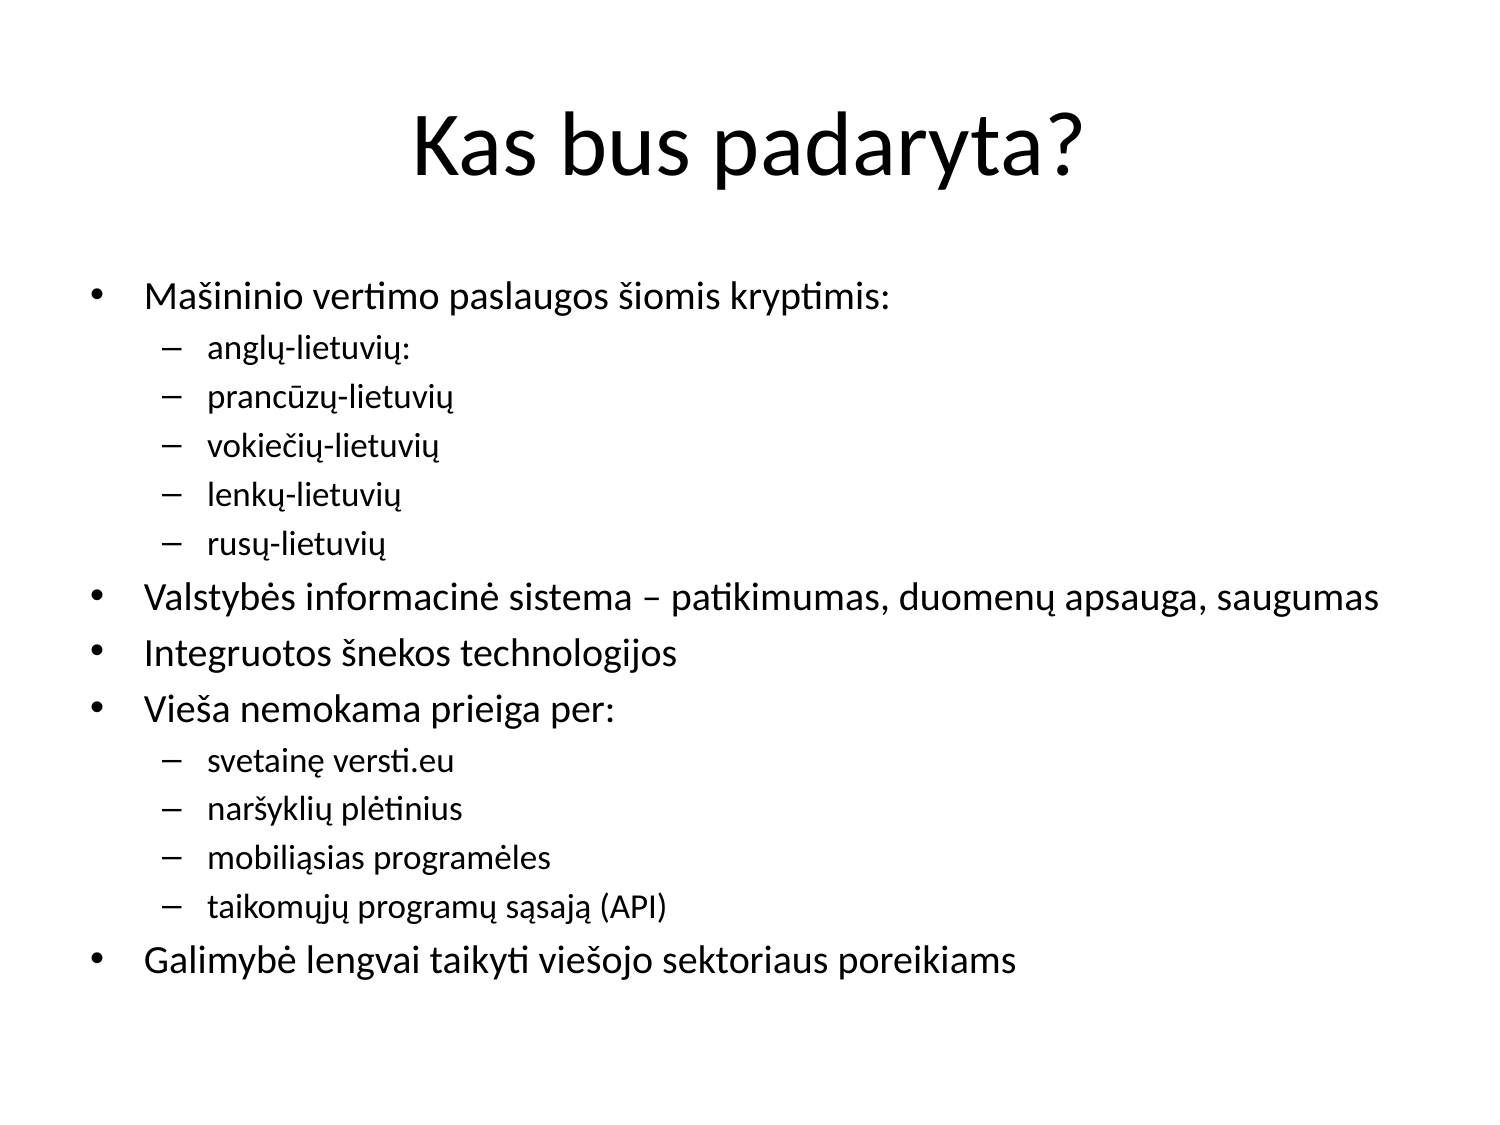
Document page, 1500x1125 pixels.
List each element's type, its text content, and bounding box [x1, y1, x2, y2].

list Mašininio vertimo paslaugos šiomis kryptimis: anglų-lietuvių: prancūzų-lietuvių vokiečių-lietuvių lenkų-lietuvių rusų-lietuvių Valstybės informacinė sistema – patikimumas, duomenų apsauga, saugumas Integruotos šnekos technologijos Vieša nemokama prieiga per: svetainę versti.eu naršyklių plėtinius mobiliąsias programėles taikomųjų programų sąsają (API) Galimybė lengvai taikyti viešojo sektoriaus poreikiams [75, 262, 1425, 1005]
title Kas bus padaryta? [75, 45, 1425, 233]
